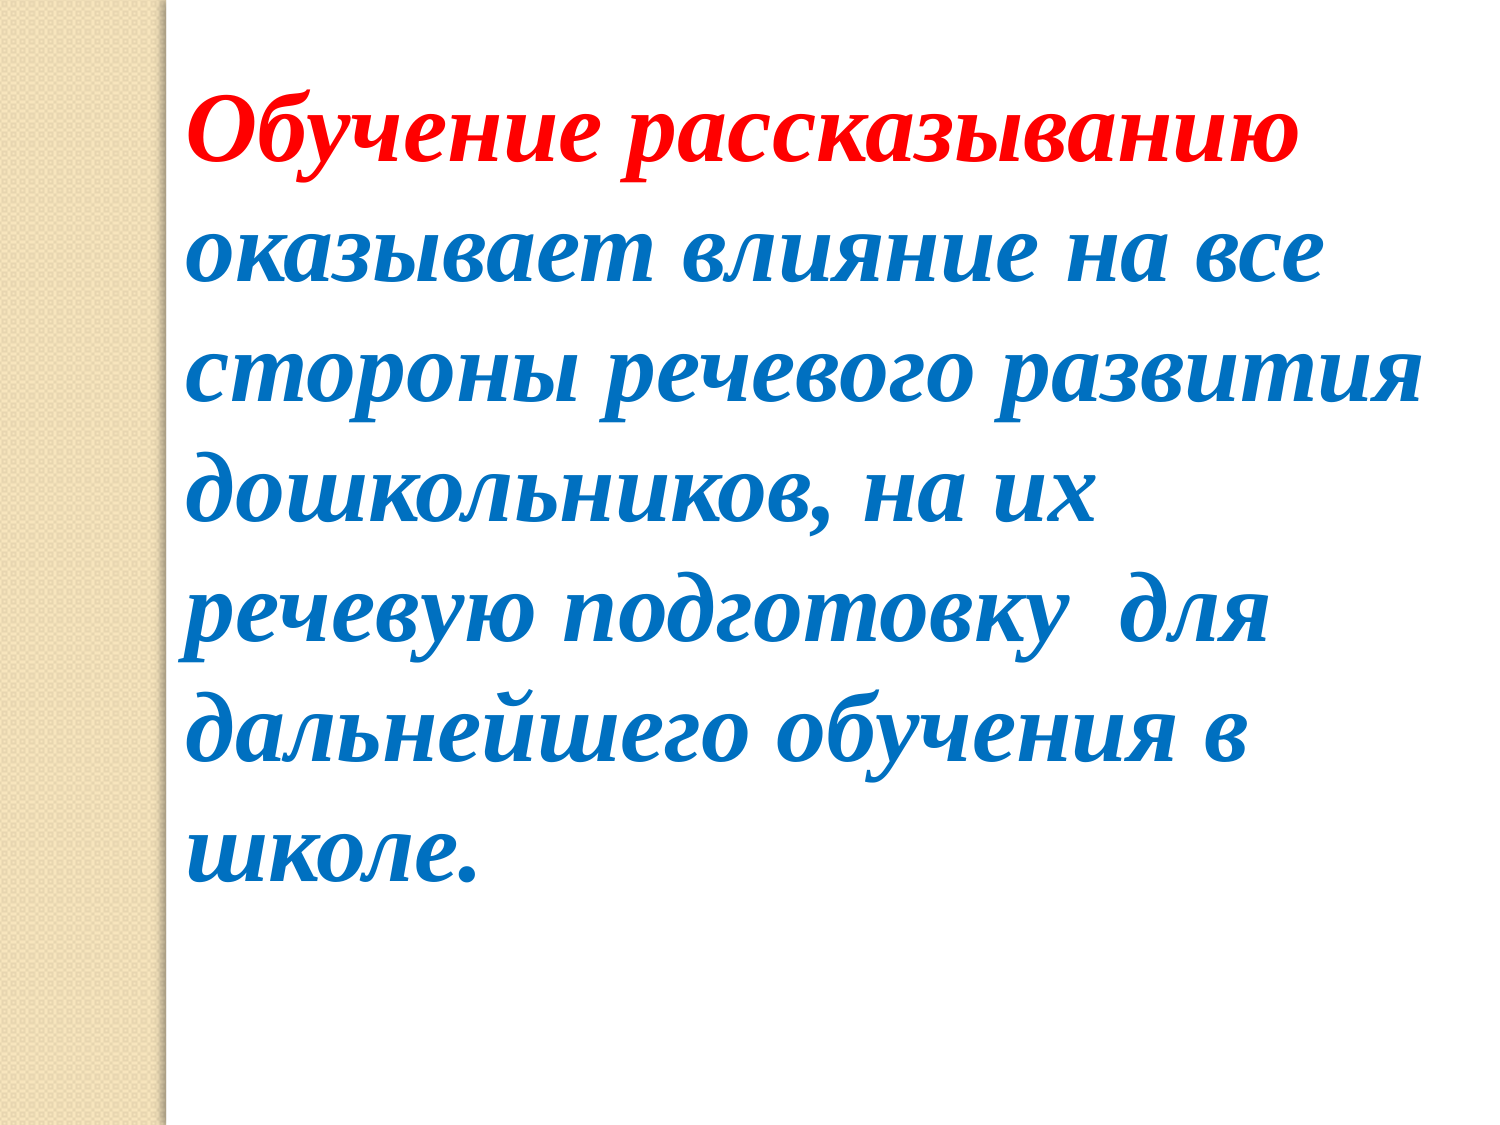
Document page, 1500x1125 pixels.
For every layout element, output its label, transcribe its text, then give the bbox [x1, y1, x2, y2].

text_box Обучение рассказыванию оказывает влияние на все стороны речевого развития дошкольников, на их речевую подготовку для дальнейшего обучения в школе. [171, 54, 1459, 909]
